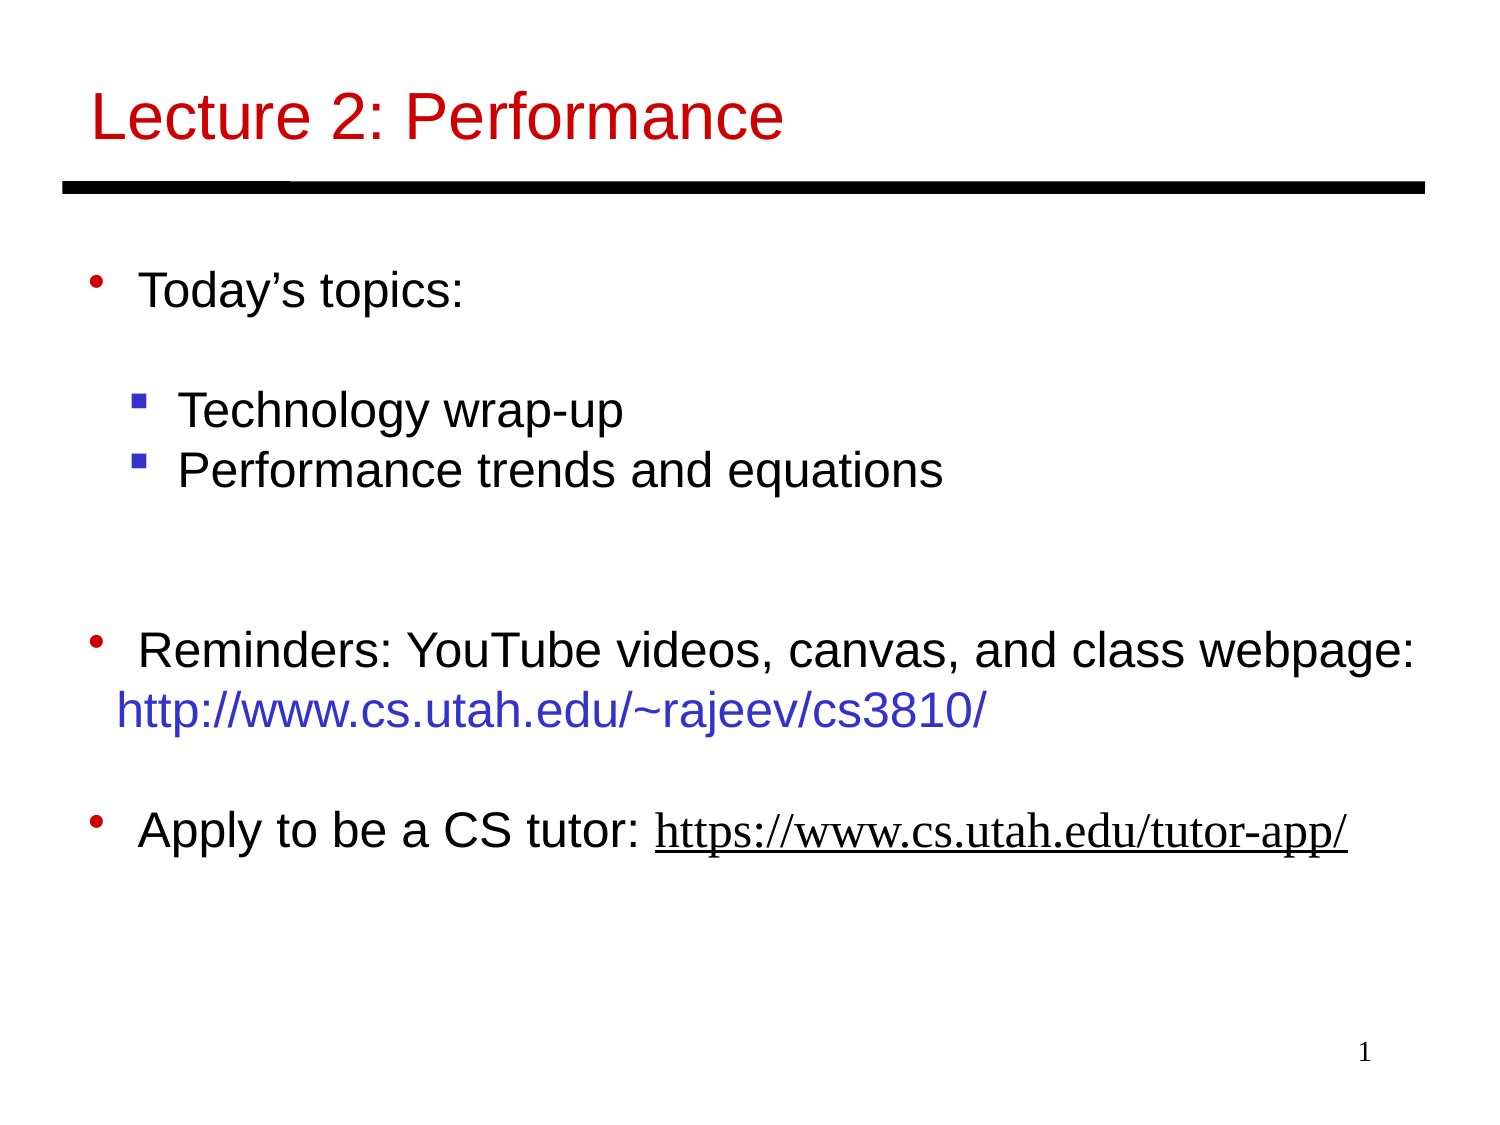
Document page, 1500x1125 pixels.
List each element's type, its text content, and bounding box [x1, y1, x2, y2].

slide_number 1 [1074, 1025, 1388, 1100]
text_box Lecture 2: Performance [75, 65, 802, 160]
text_box Today’s topics: Technology wrap-up Performance trends and equations Reminders: YouTube videos, canvas, and class webpage: http://www.cs.utah.edu/~rajeev/cs3810/ Apply to be a CS tutor: https://www.cs.utah.edu/tutor-app/ [73, 249, 1446, 925]
